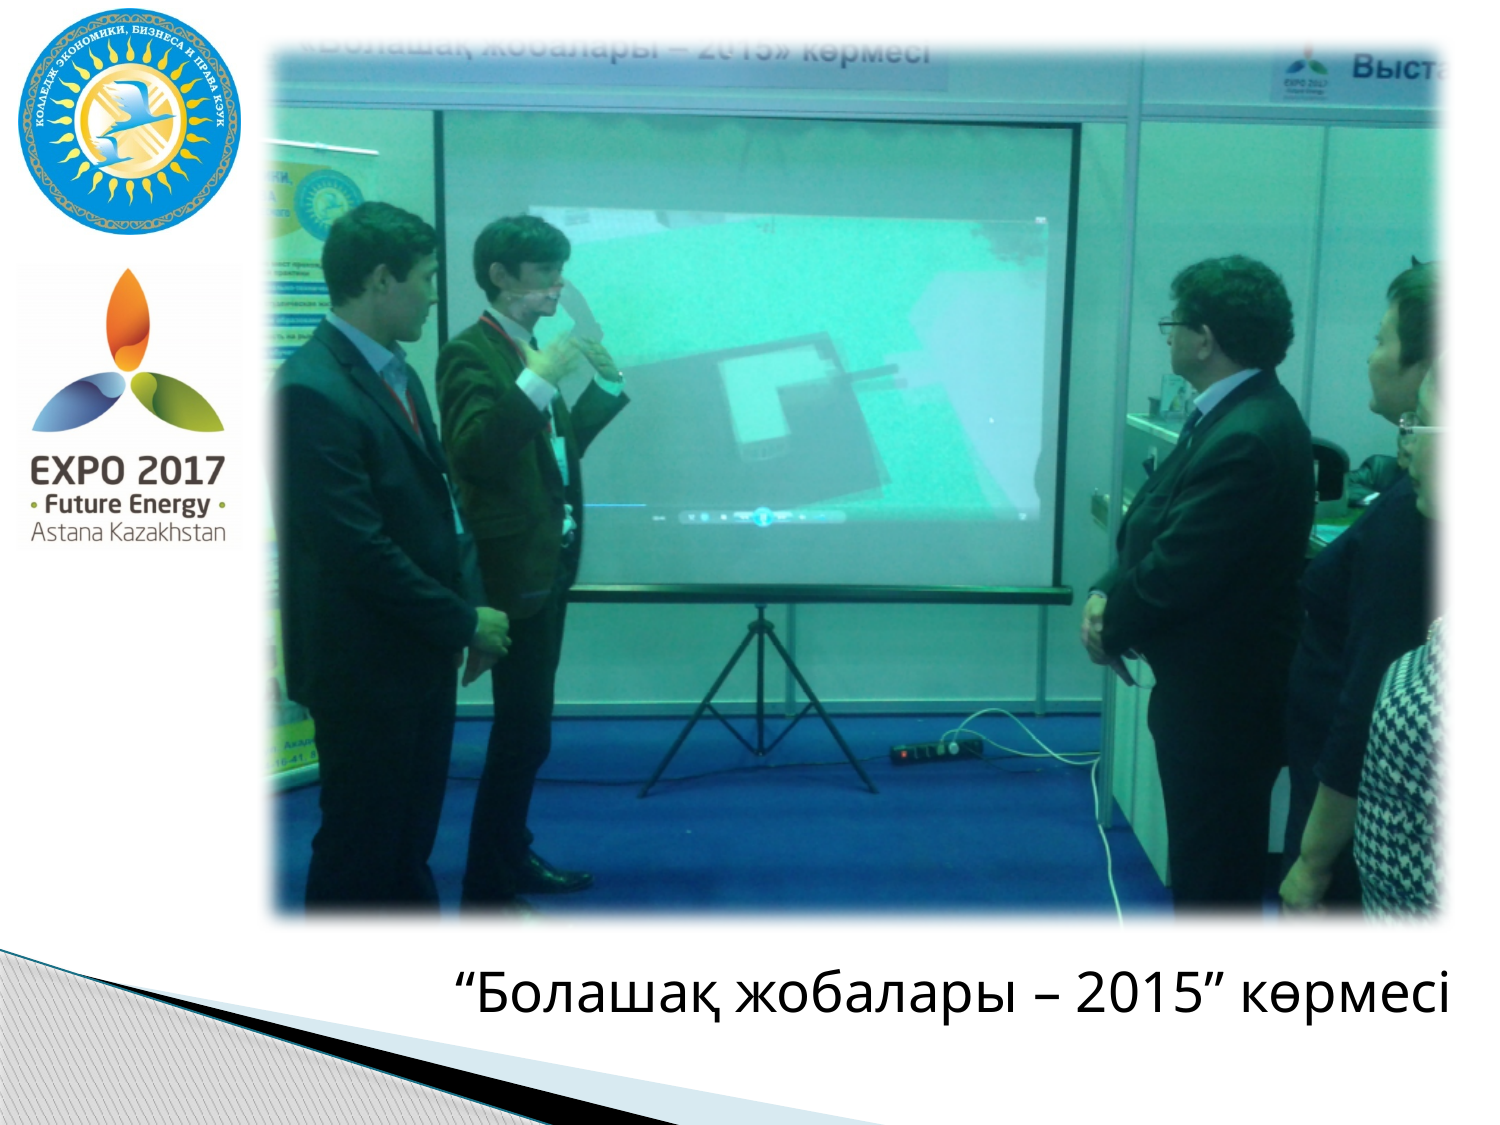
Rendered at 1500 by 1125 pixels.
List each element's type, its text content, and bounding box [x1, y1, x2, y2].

picture [138, 8, 241, 110]
picture [257, 34, 1455, 933]
list “Болашақ жобалары – 2015” көрмесі [117, 949, 1468, 1056]
picture [17, 8, 122, 235]
picture [139, 128, 241, 235]
picture [15, 263, 243, 551]
picture [23, 14, 237, 230]
